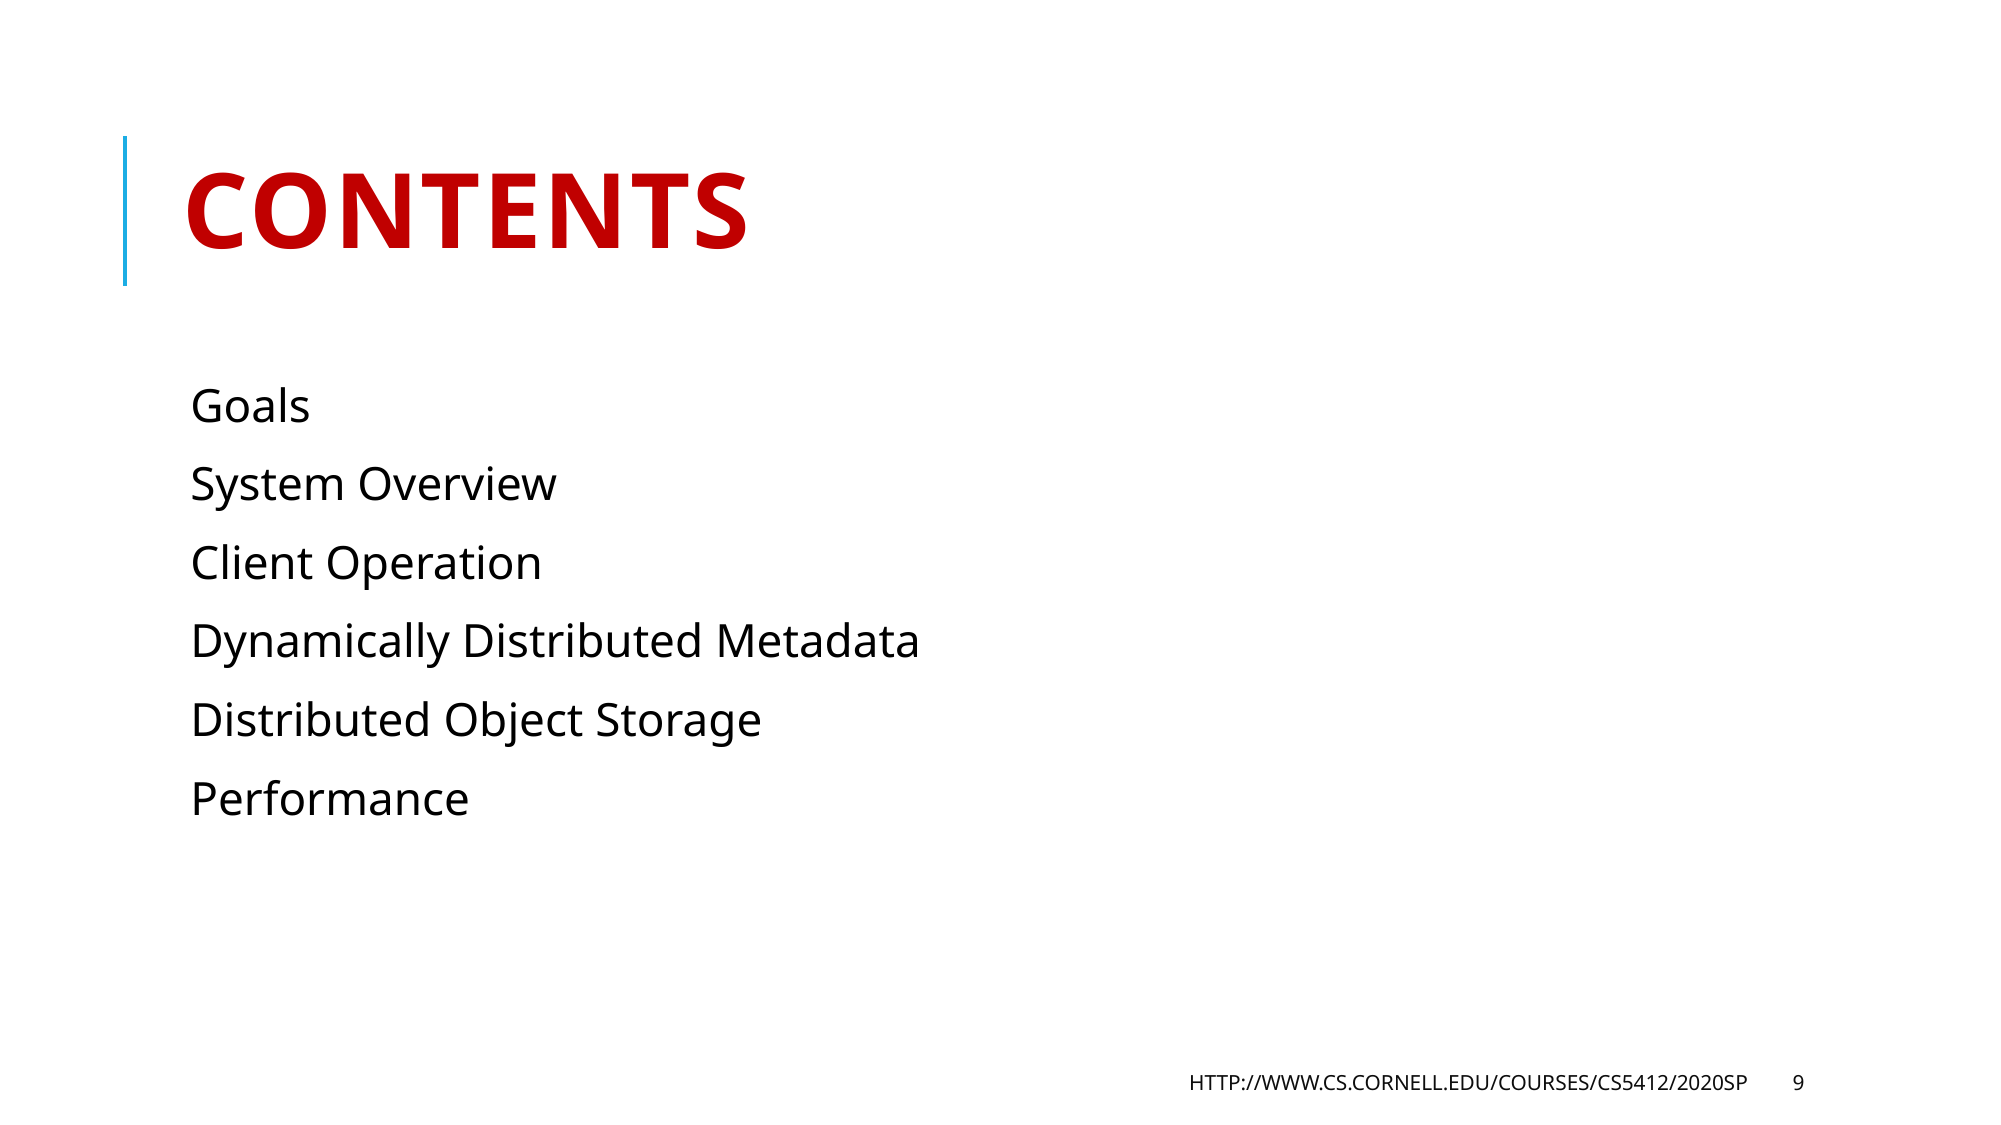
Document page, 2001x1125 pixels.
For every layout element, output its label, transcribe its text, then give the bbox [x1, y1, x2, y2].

slide_number 9 [1777, 1061, 1938, 1107]
title Contents [168, 96, 1938, 342]
footer http://www.cs.cornell.edu/courses/cs5412/2020sp [794, 1061, 1763, 1107]
list Goals System Overview Client Operation Dynamically Distributed Metadata Distributed Object Storage Performance [168, 375, 1763, 1035]
